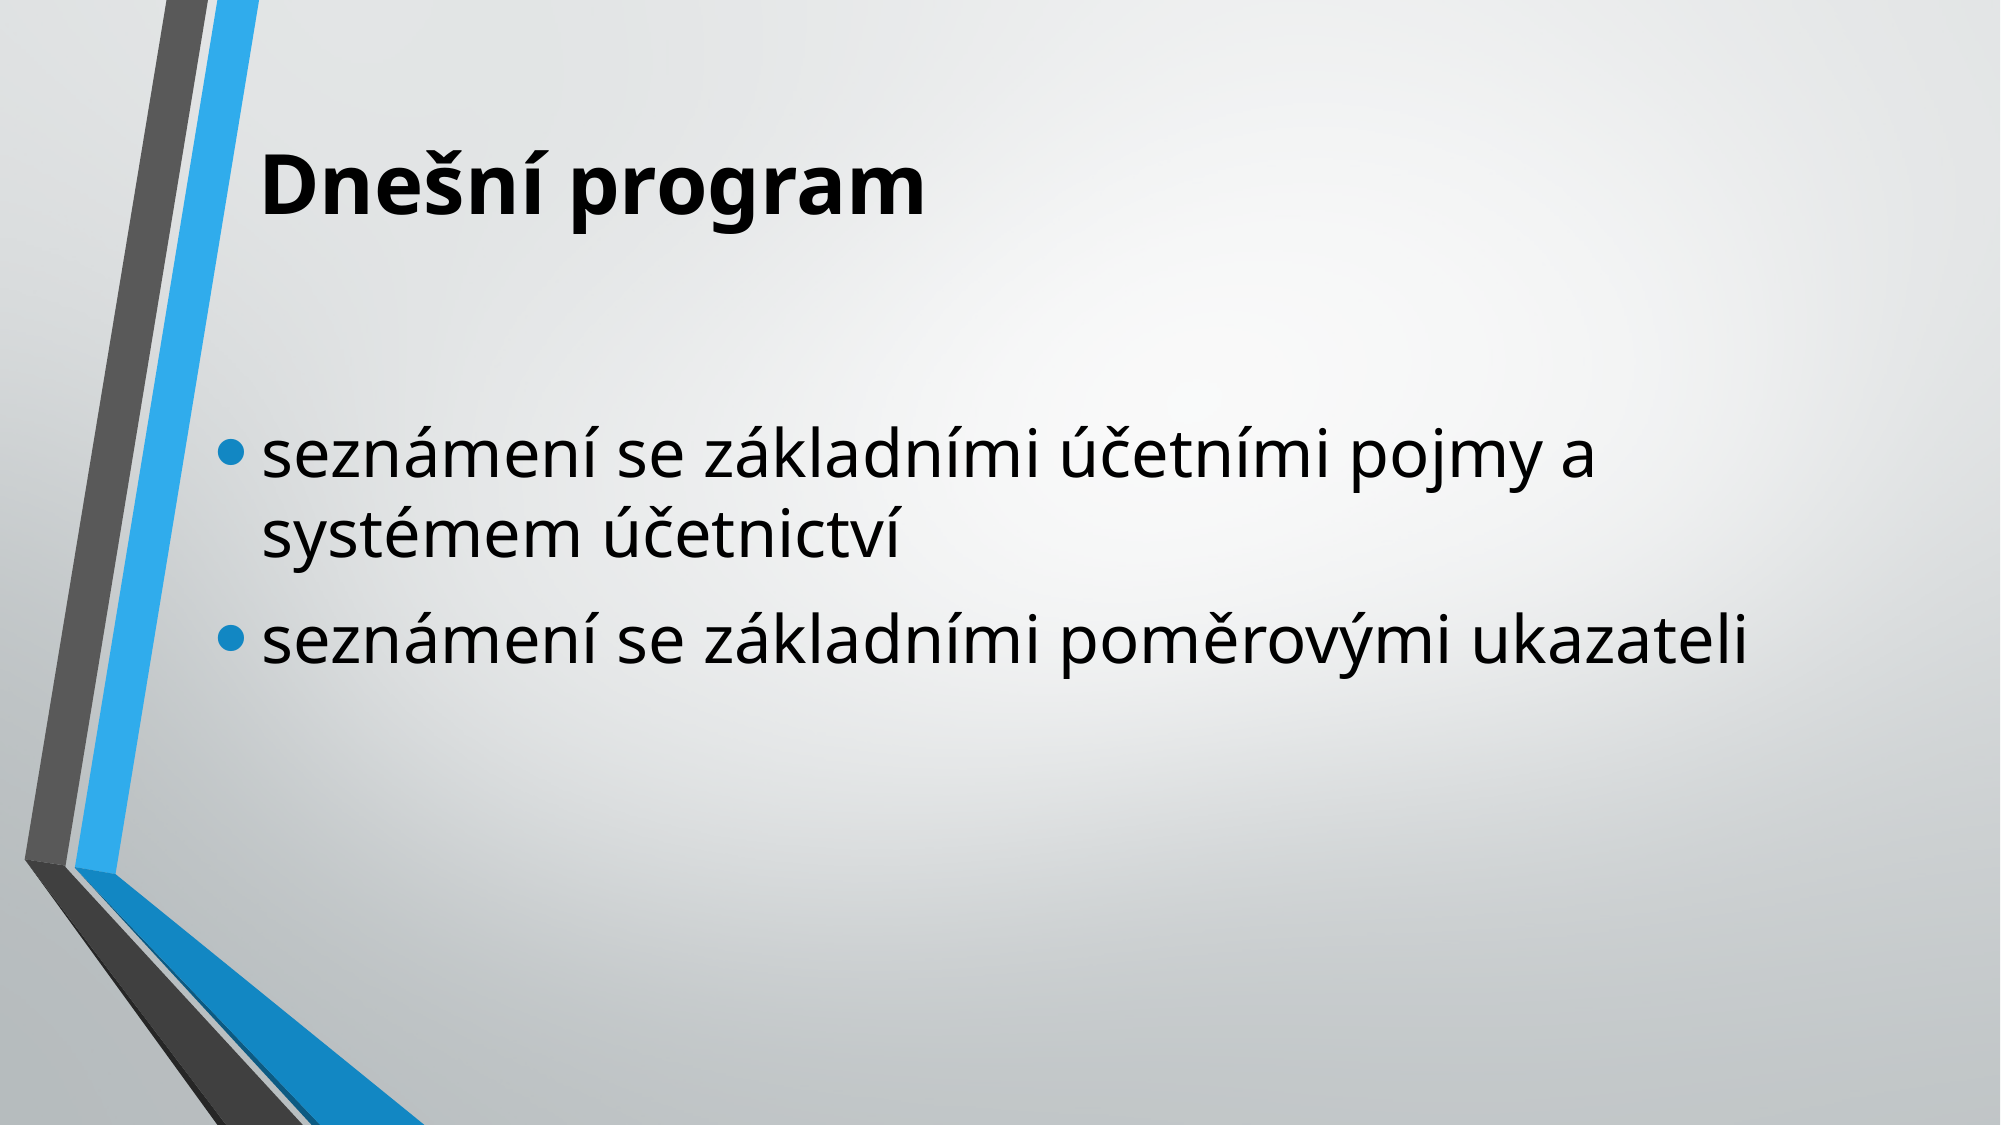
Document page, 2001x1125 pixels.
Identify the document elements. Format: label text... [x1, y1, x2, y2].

title Dnešní program [243, 37, 1887, 325]
list seznámení se základními účetními pojmy a systémem účetnictví seznámení se základními poměrovými ukazateli [199, 296, 1844, 980]
